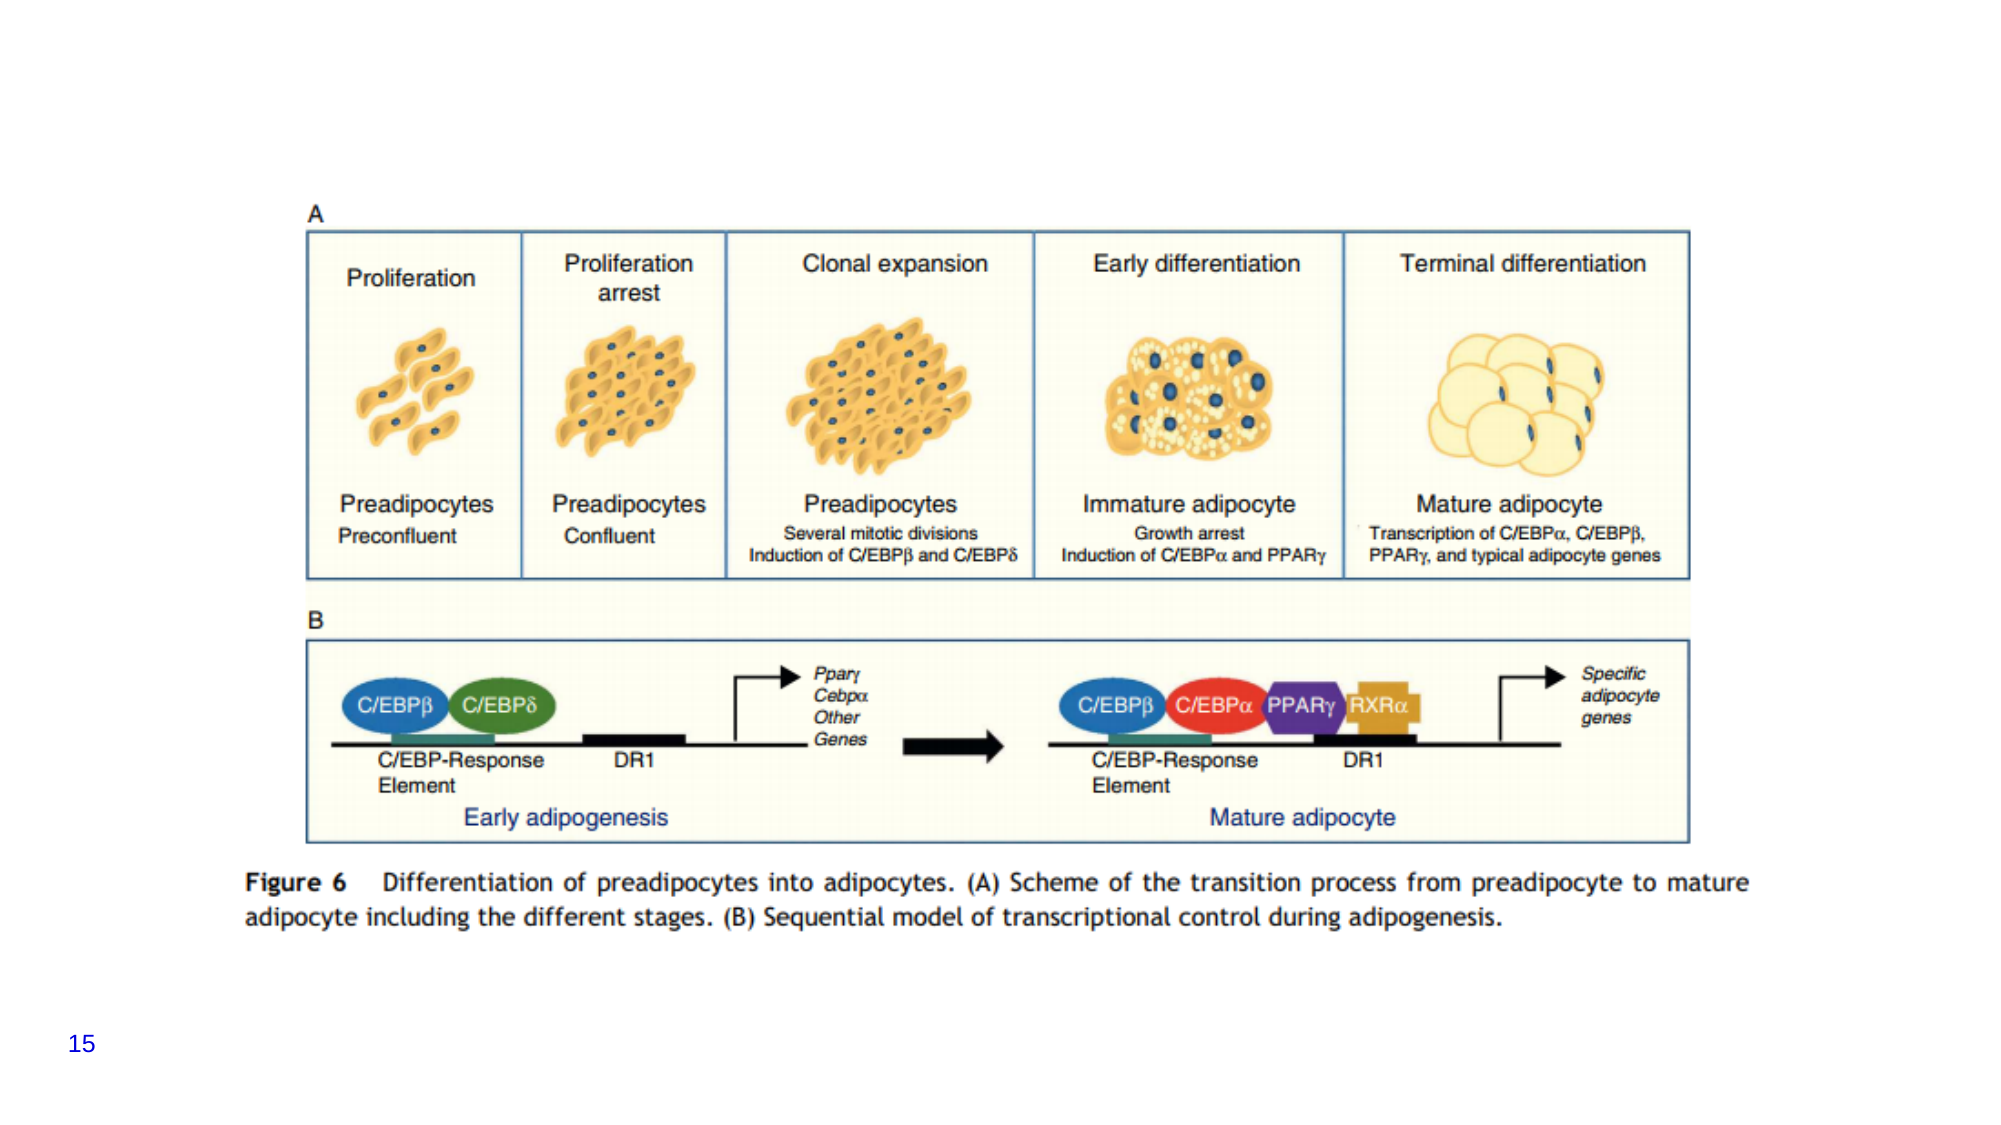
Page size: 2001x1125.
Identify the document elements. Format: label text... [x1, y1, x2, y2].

slide_number 15 [67, 1021, 110, 1063]
picture [186, 170, 1782, 968]
